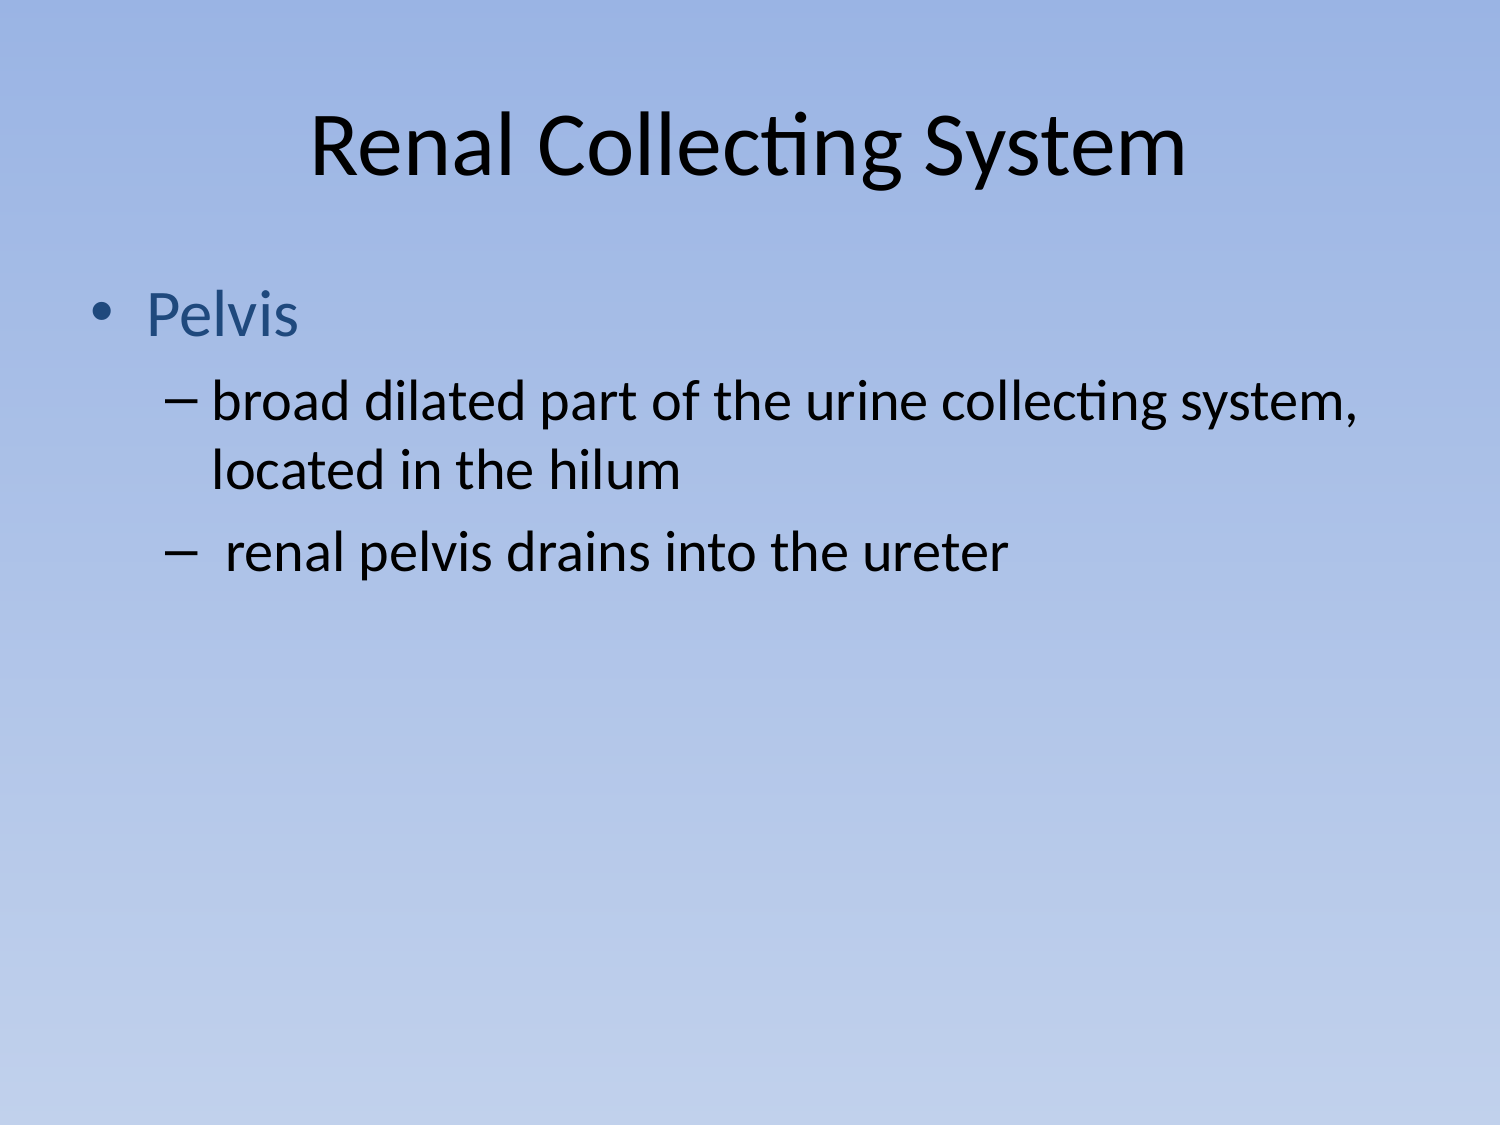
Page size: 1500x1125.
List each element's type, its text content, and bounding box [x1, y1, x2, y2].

title Renal Collecting System [75, 45, 1425, 233]
list Pelvis broad dilated part of the urine collecting system, located in the hilum renal pelvis drains into the ureter [75, 262, 1425, 1005]
